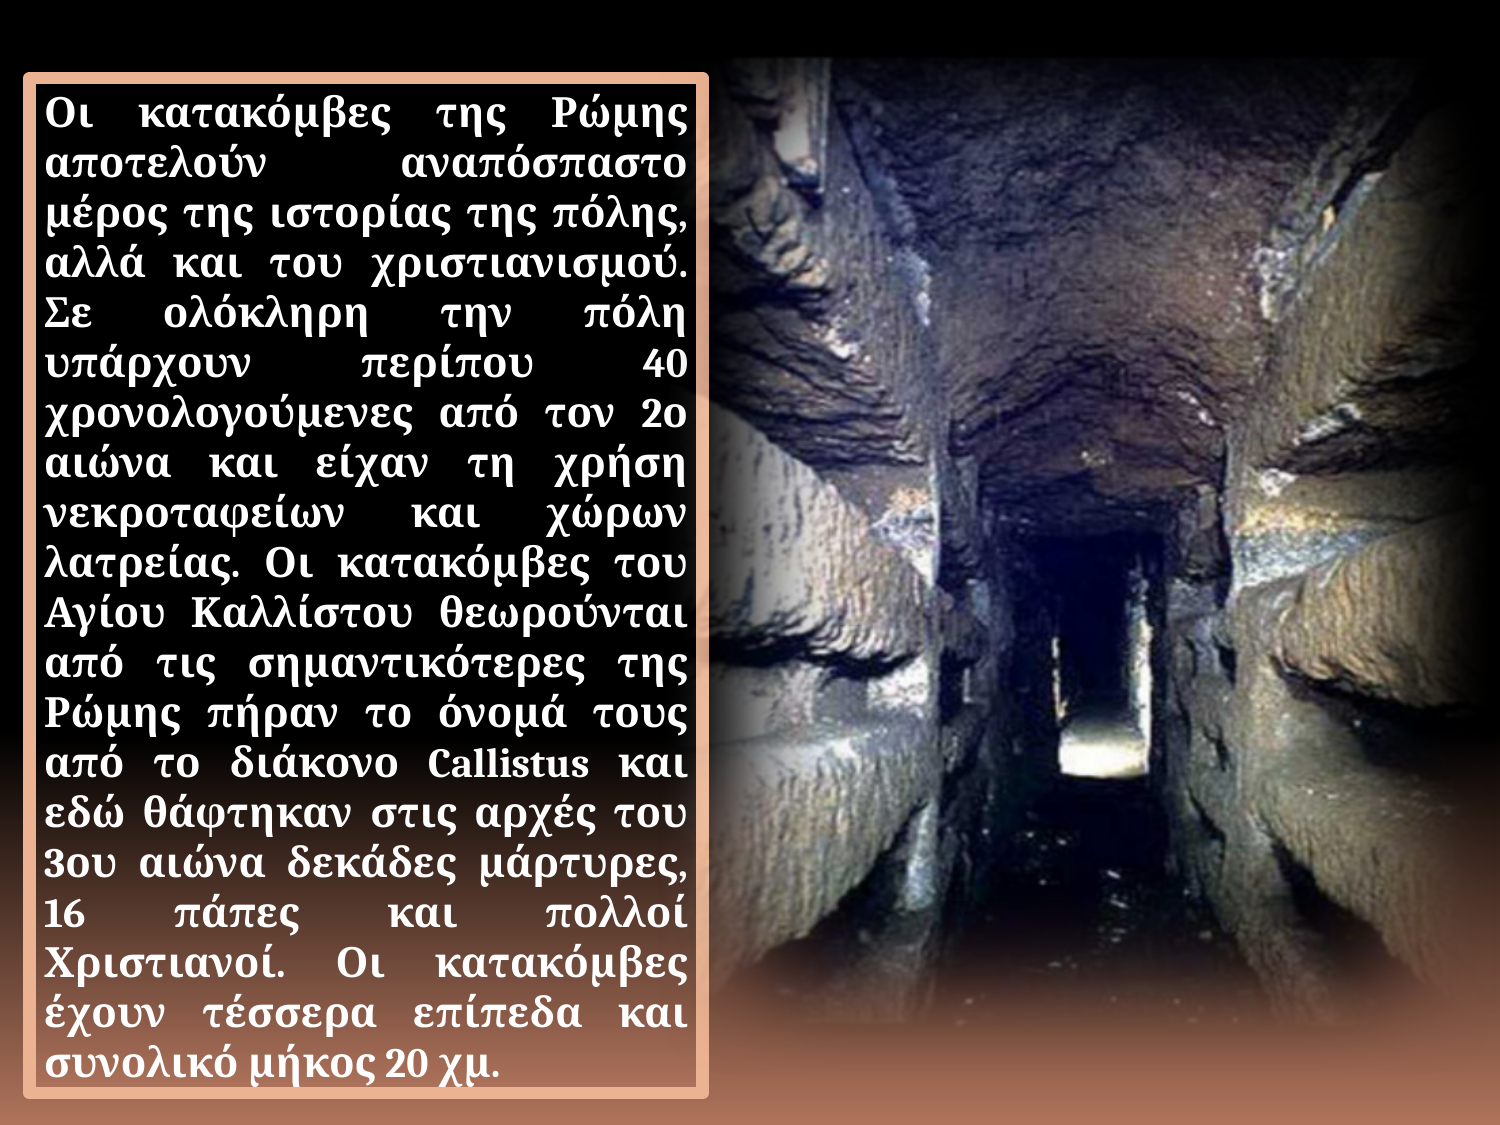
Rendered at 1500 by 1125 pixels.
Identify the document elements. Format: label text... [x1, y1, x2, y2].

picture [654, 0, 1500, 1083]
text_box Οι κατακόμβες της Ρώμης αποτελούν αναπόσπαστο μέρος της ιστορίας της πόλης, αλλά και του χριστιανισμού. Σε ολόκληρη την πόλη υπάρχουν περίπου 40 χρονολογούμενες από τον 2ο αιώνα και είχαν τη χρήση νεκροταφείων και χώρων λατρείας. Οι κατακόμβες του Αγίου Καλλίστου θεωρούνται από τις σημαντικότερες της Ρώμης πήραν το όνομά τους από το διάκονο Callistus και εδώ θάφτηκαν στις αρχές του 3ου αιώνα δεκάδες μάρτυρες, 16 πάπες και πολλοί Χριστιανοί. Οι κατακόμβες έχουν τέσσερα επίπεδα και συνολικό μήκος 20 χμ. [29, 78, 703, 1094]
